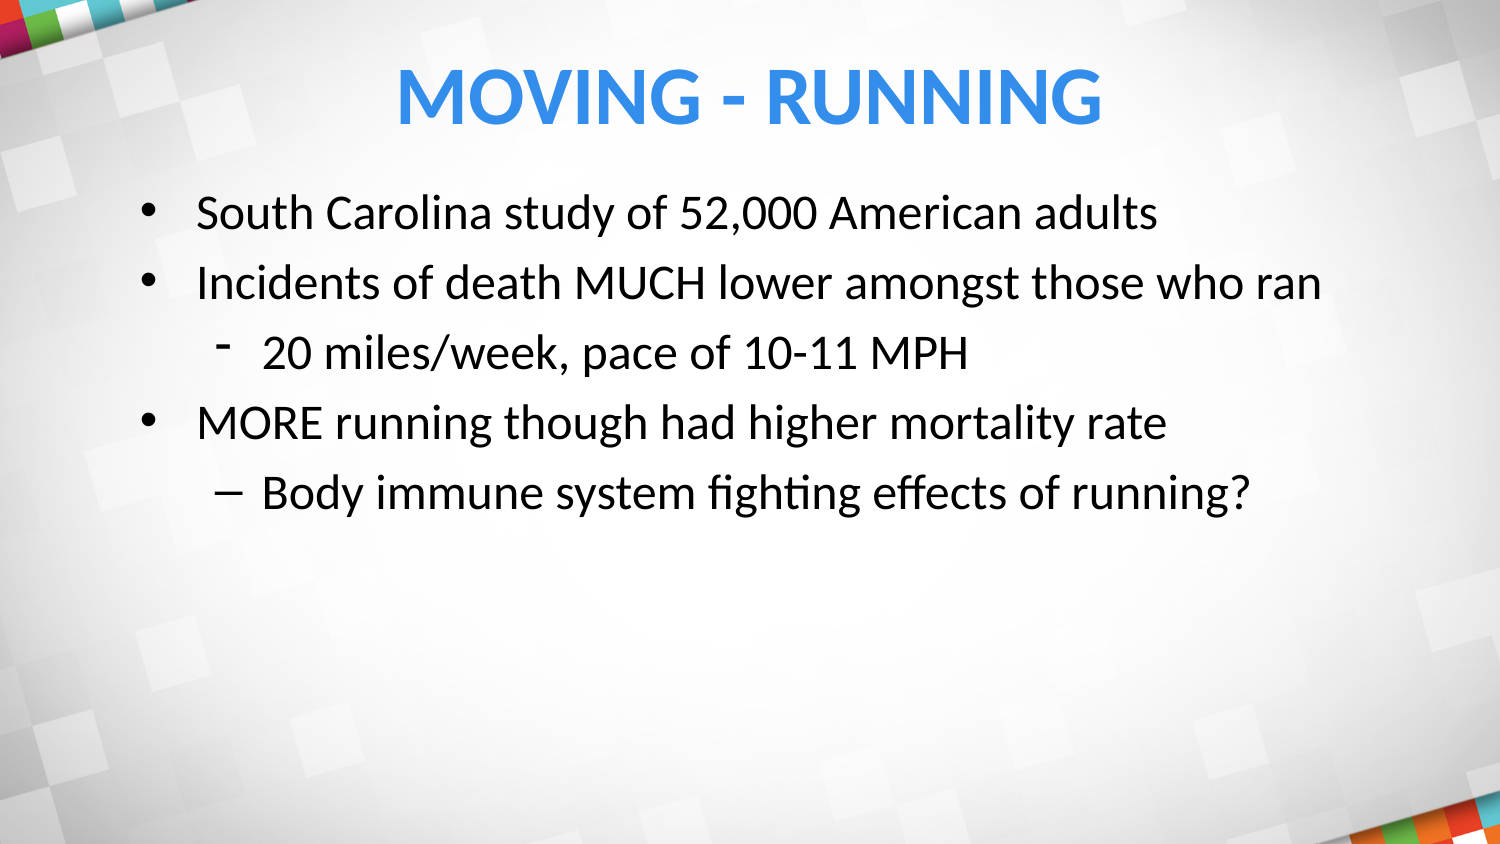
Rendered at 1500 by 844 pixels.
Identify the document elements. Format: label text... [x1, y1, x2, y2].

list South Carolina study of 52,000 American adults Incidents of death MUCH lower amongst those who ran 20 miles/week, pace of 10-11 MPH MORE running though had higher mortality rate Body immune system fighting effects of running? [125, 175, 1375, 810]
title Moving - running [75, 33, 1425, 175]
picture [0, 0, 1500, 844]
